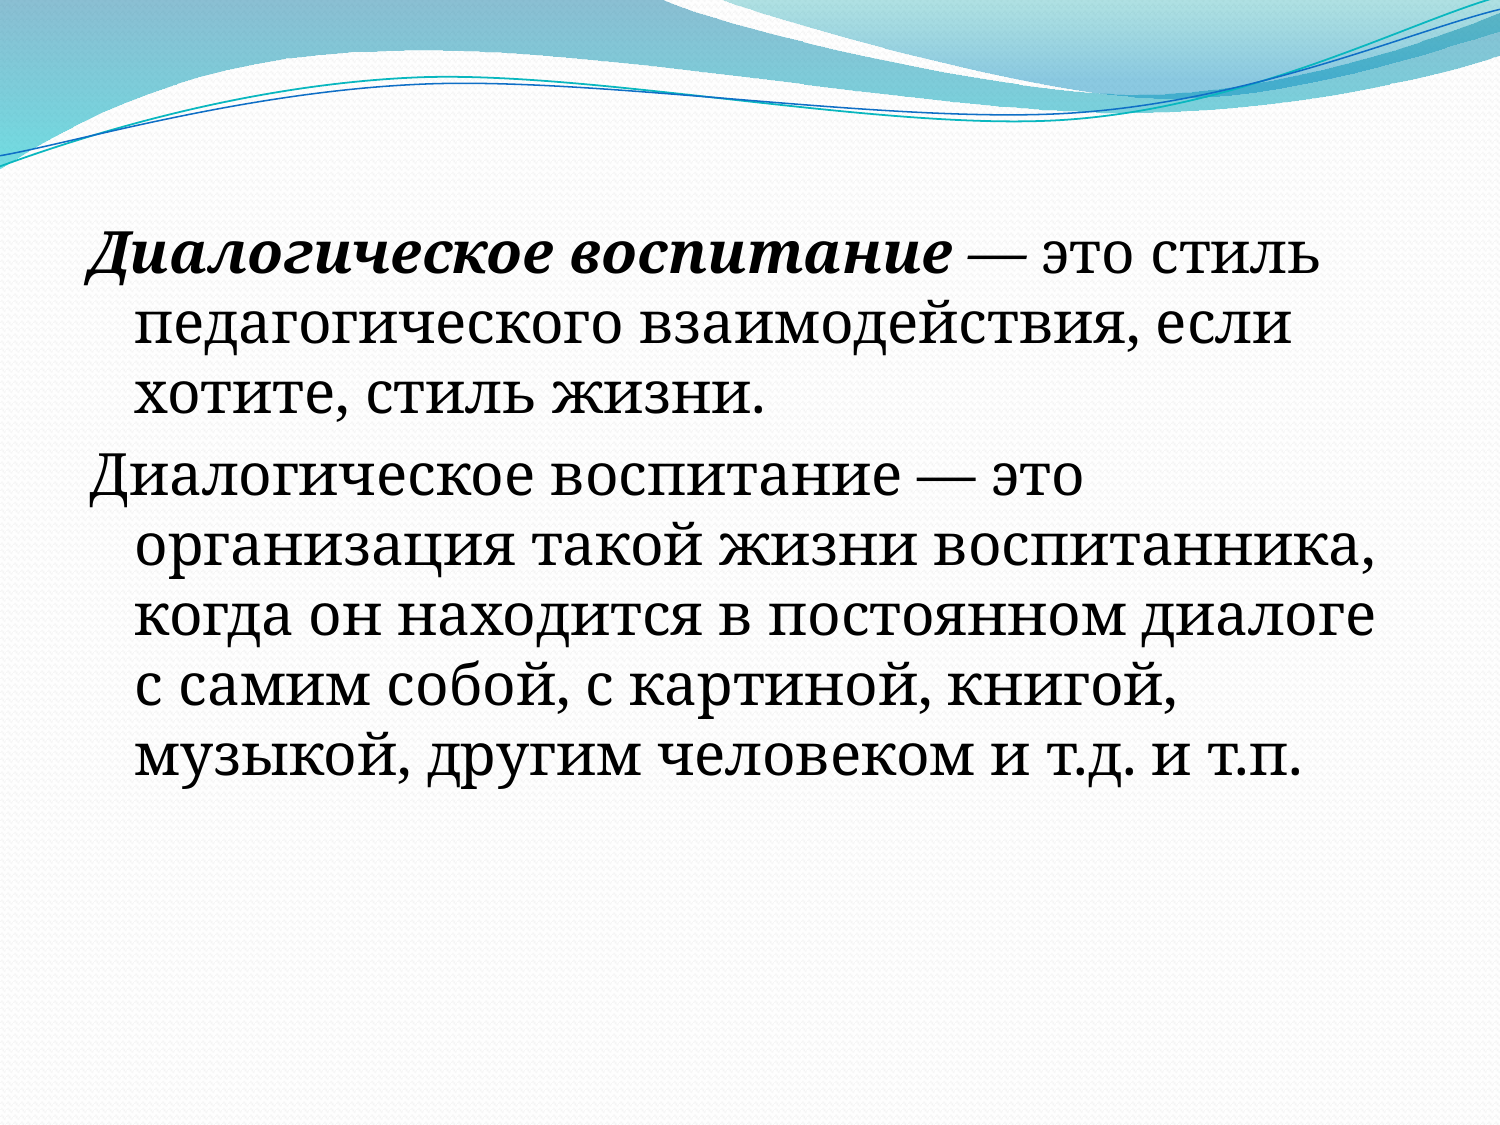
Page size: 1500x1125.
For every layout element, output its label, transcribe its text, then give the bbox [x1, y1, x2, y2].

list Диалогическое воспитание — это стиль педагогического взаимодействия, если хотите, стиль жизни. Диалогическое воспитание — это организация такой жизни воспитанника, когда он находится в постоянном диалоге с самим собой, с картиной, книгой, музыкой, другим человеком и т.д. и т.п. [75, 208, 1425, 1038]
